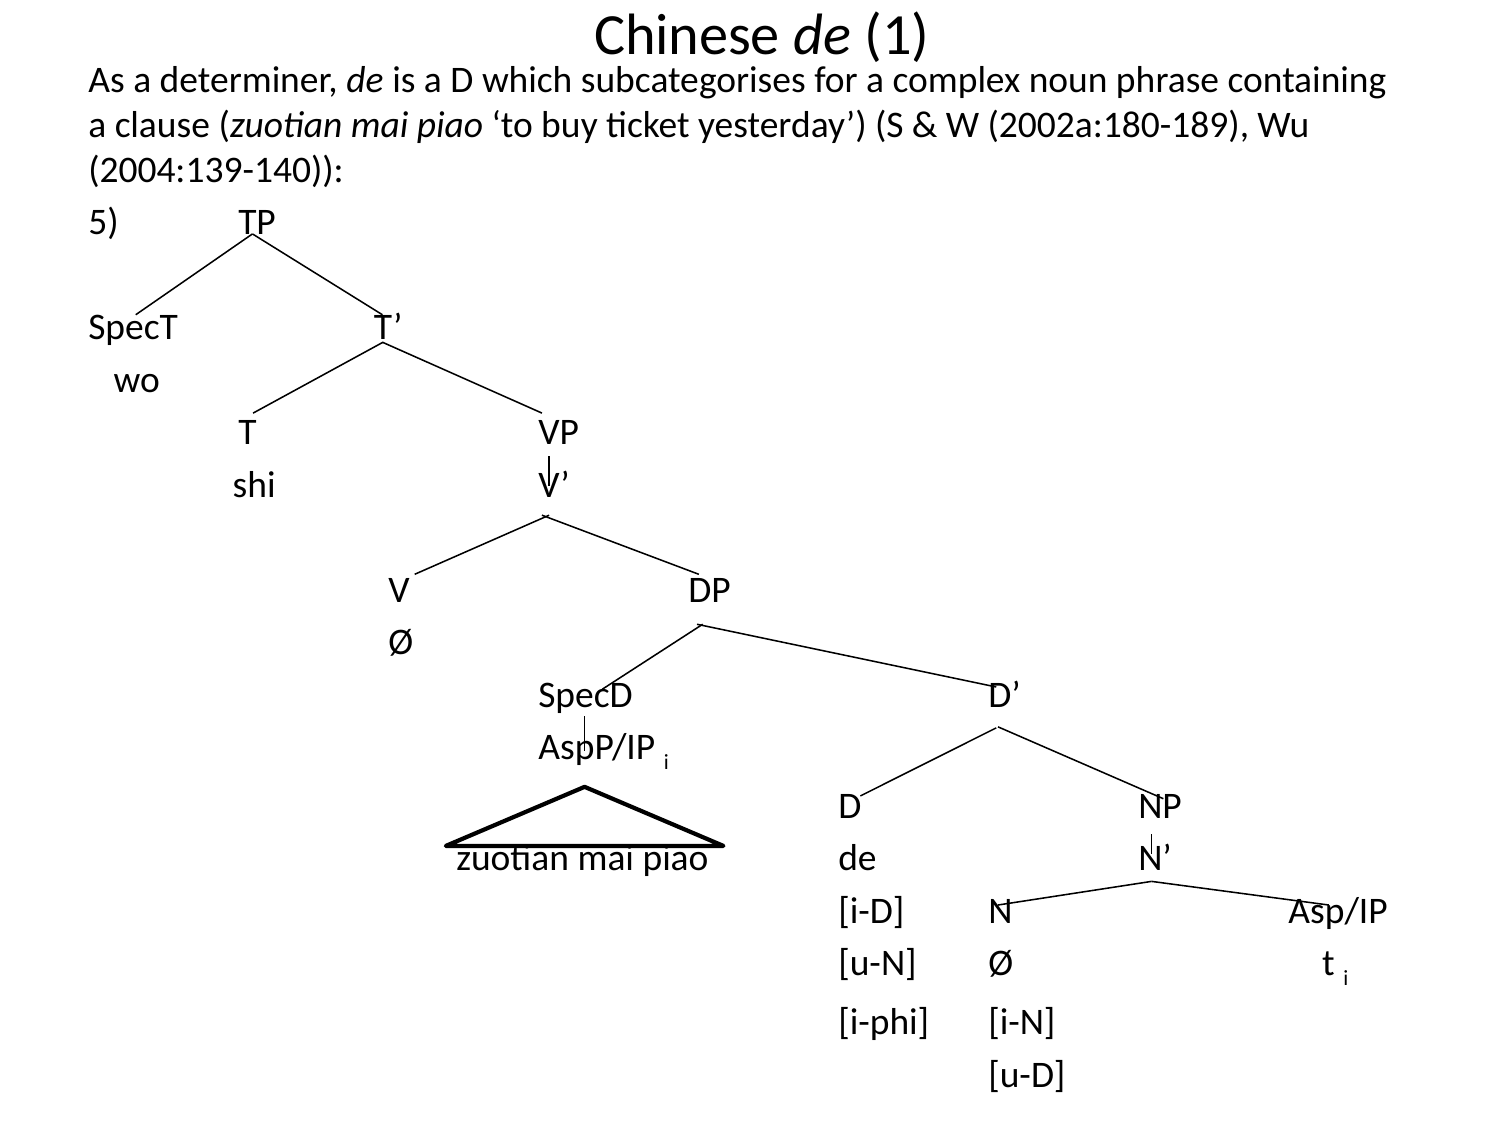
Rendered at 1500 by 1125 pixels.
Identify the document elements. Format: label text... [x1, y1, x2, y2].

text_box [997, 726, 1164, 799]
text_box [252, 233, 383, 316]
title Chinese de (1) [86, 0, 1437, 126]
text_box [135, 233, 251, 316]
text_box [252, 341, 381, 414]
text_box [1151, 881, 1329, 906]
text_box [443, 784, 726, 849]
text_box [382, 341, 543, 414]
list As a determiner, de is a D which subcategorises for a complex noun phrase containing a clause (zuotian mai piao ‘to buy ticket yesterday’) (S & W (2002a:180-189), Wu (2004:139-140)): 5) TP SpecT T’ wo T VP shi V’ V DP Ø SpecD D’ AspP/IP i D NP zuotian mai piao de N’ [i-D] N Asp/IP [u-N] Ø t i [i-phi] [i-N] [u-D] [73, 47, 1424, 988]
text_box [696, 624, 997, 688]
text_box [997, 881, 1149, 906]
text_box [414, 514, 540, 575]
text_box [541, 514, 700, 575]
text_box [602, 623, 695, 690]
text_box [860, 727, 995, 797]
